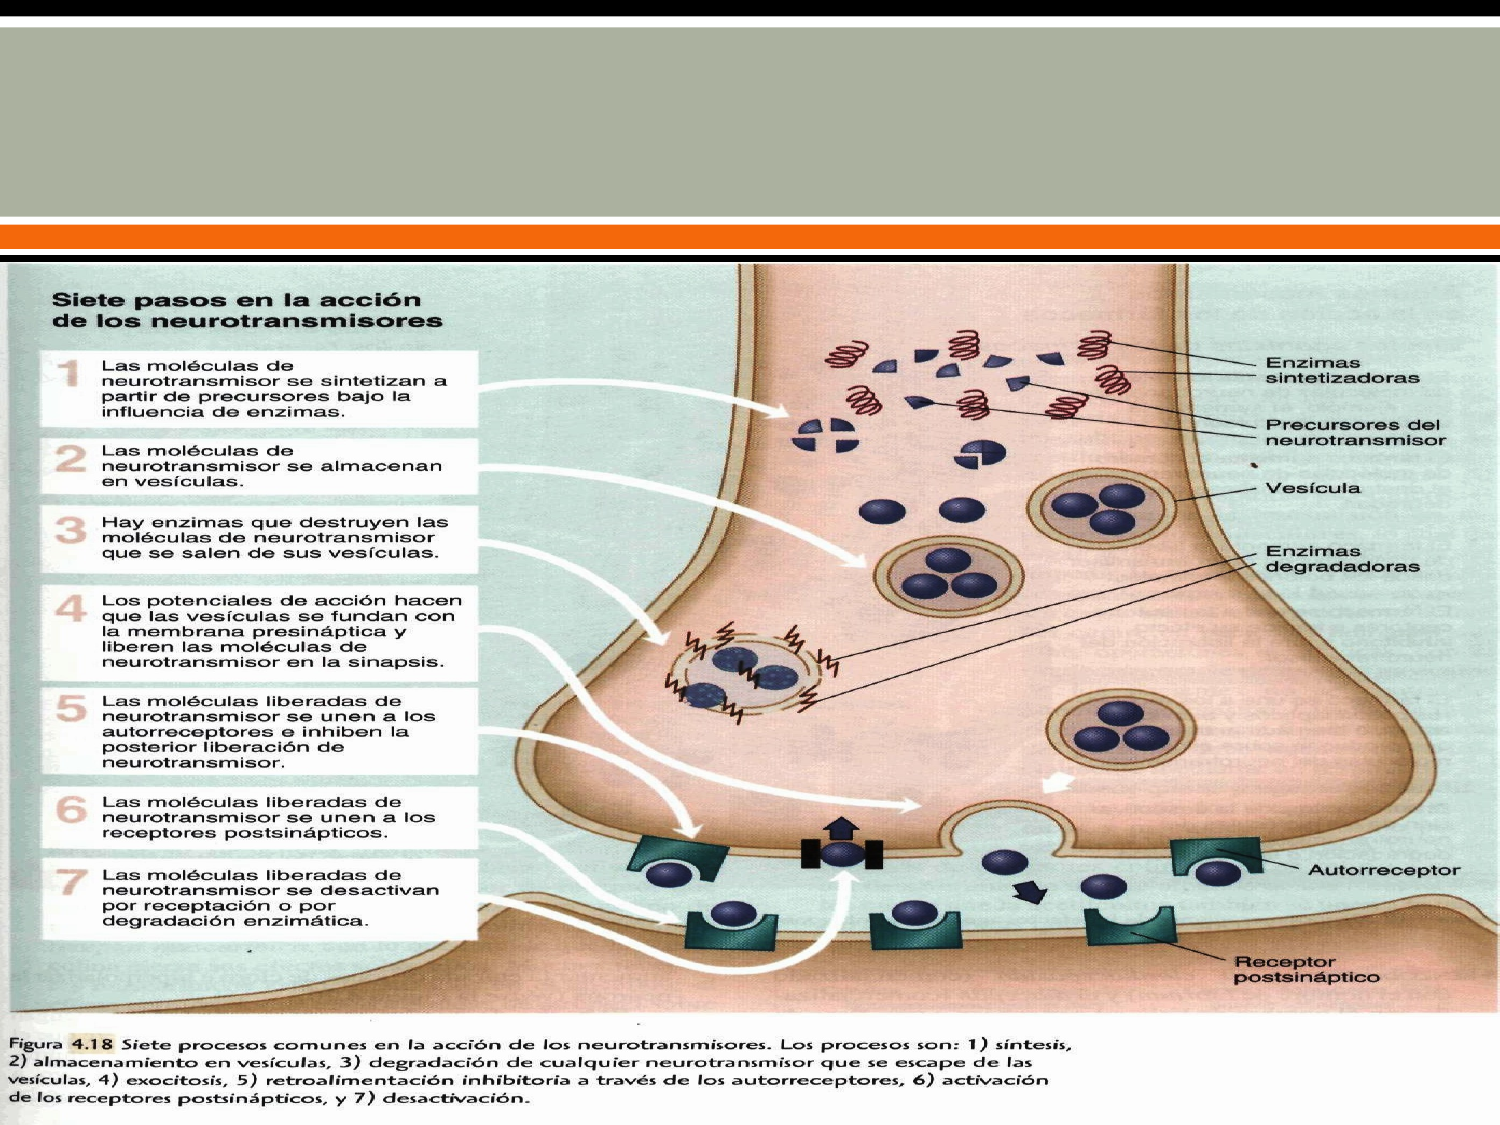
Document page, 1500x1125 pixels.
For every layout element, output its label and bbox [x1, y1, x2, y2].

list [0, 262, 1500, 1125]
